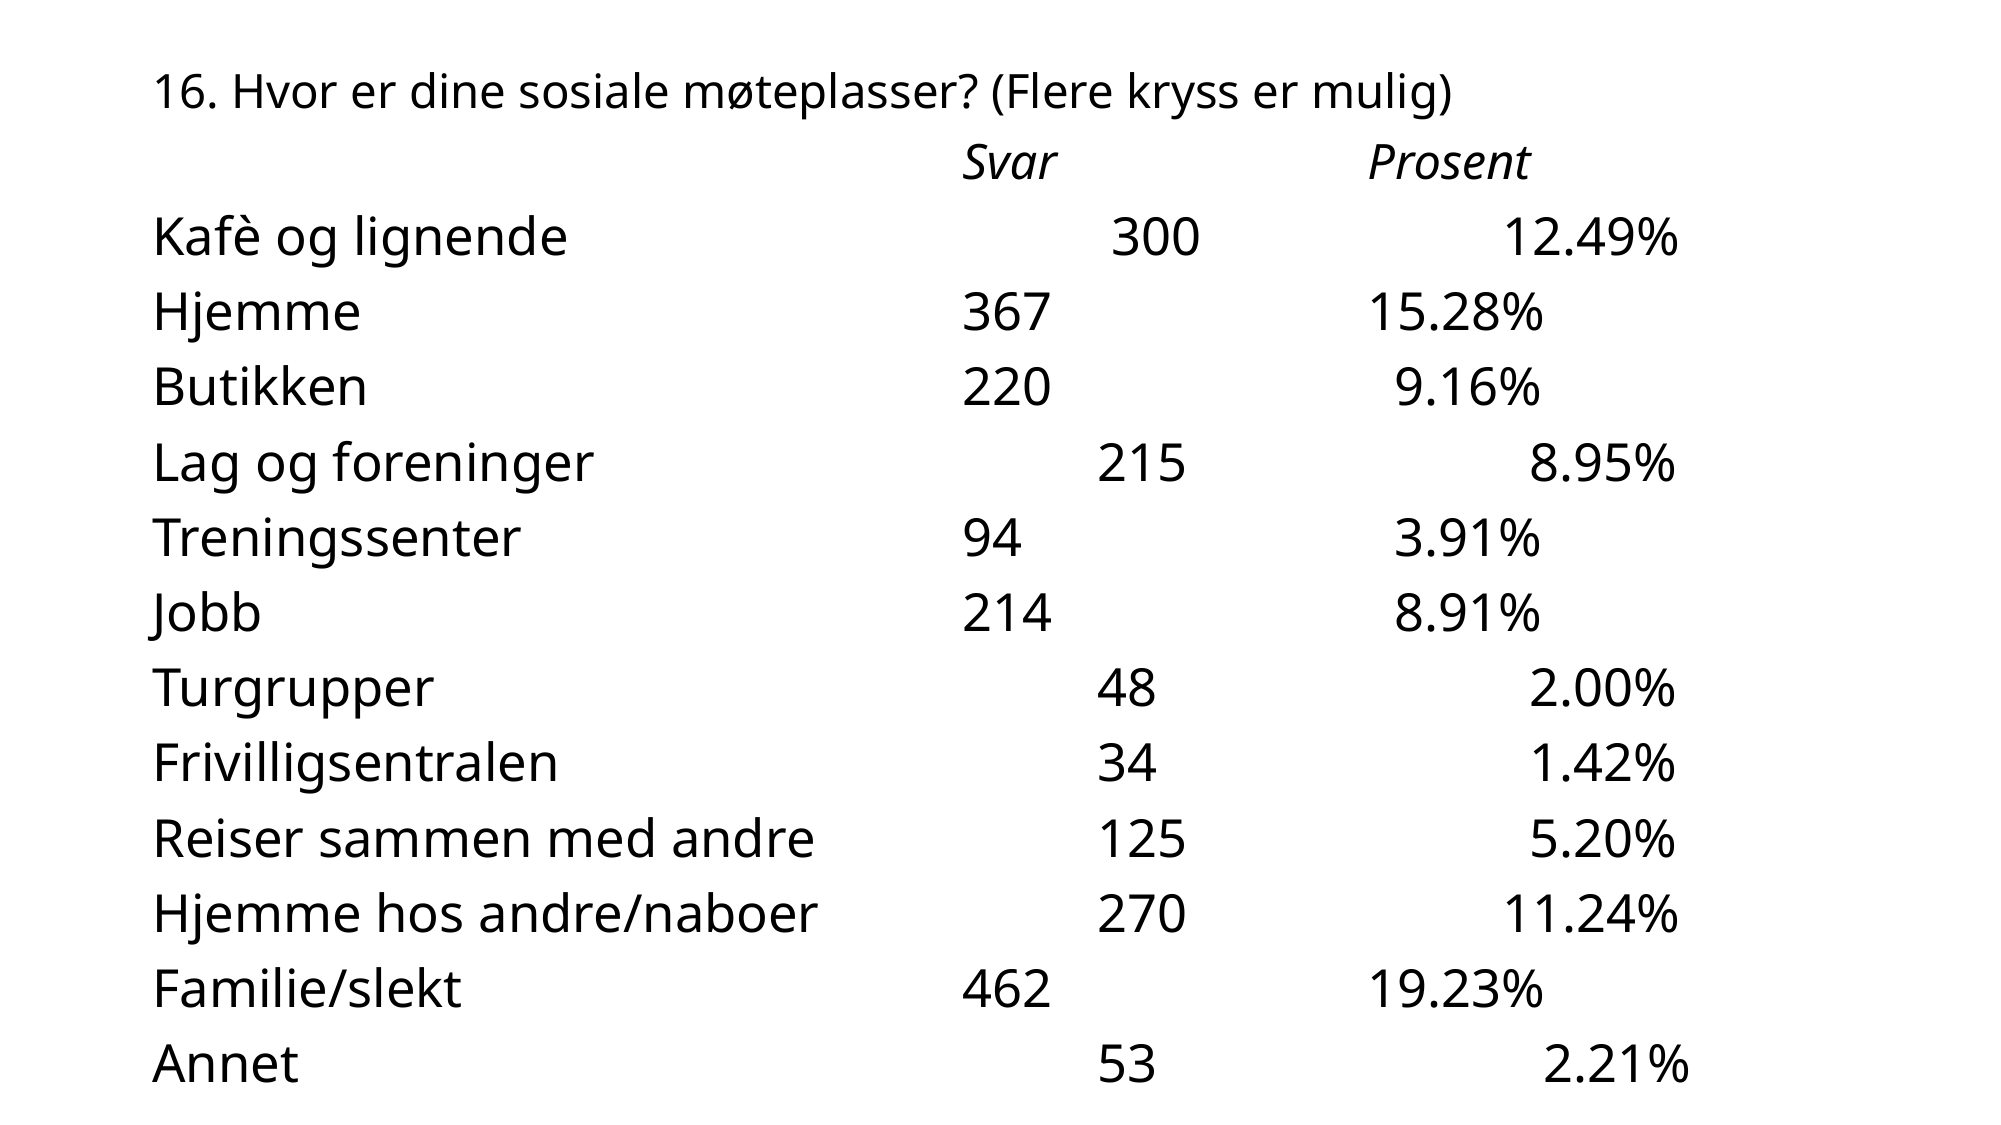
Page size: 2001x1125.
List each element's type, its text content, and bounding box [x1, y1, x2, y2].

list Svar Prosent Kafè og lignende 300 12.49% Hjemme 367 15.28% Butikken 220 9.16% Lag og foreninger 215 8.95% Treningssenter 94 3.91% Jobb 214 8.91% Turgrupper 48 2.00% Frivilligsentralen 34 1.42% Reiser sammen med andre 125 5.20% Hjemme hos andre/naboer 270 11.24% Familie/slekt 462 19.23% Annet 53 2.21% [137, 127, 1863, 1113]
title 16. Hvor er dine sosiale møteplasser? (Flere kryss er mulig) [137, 59, 1863, 127]
